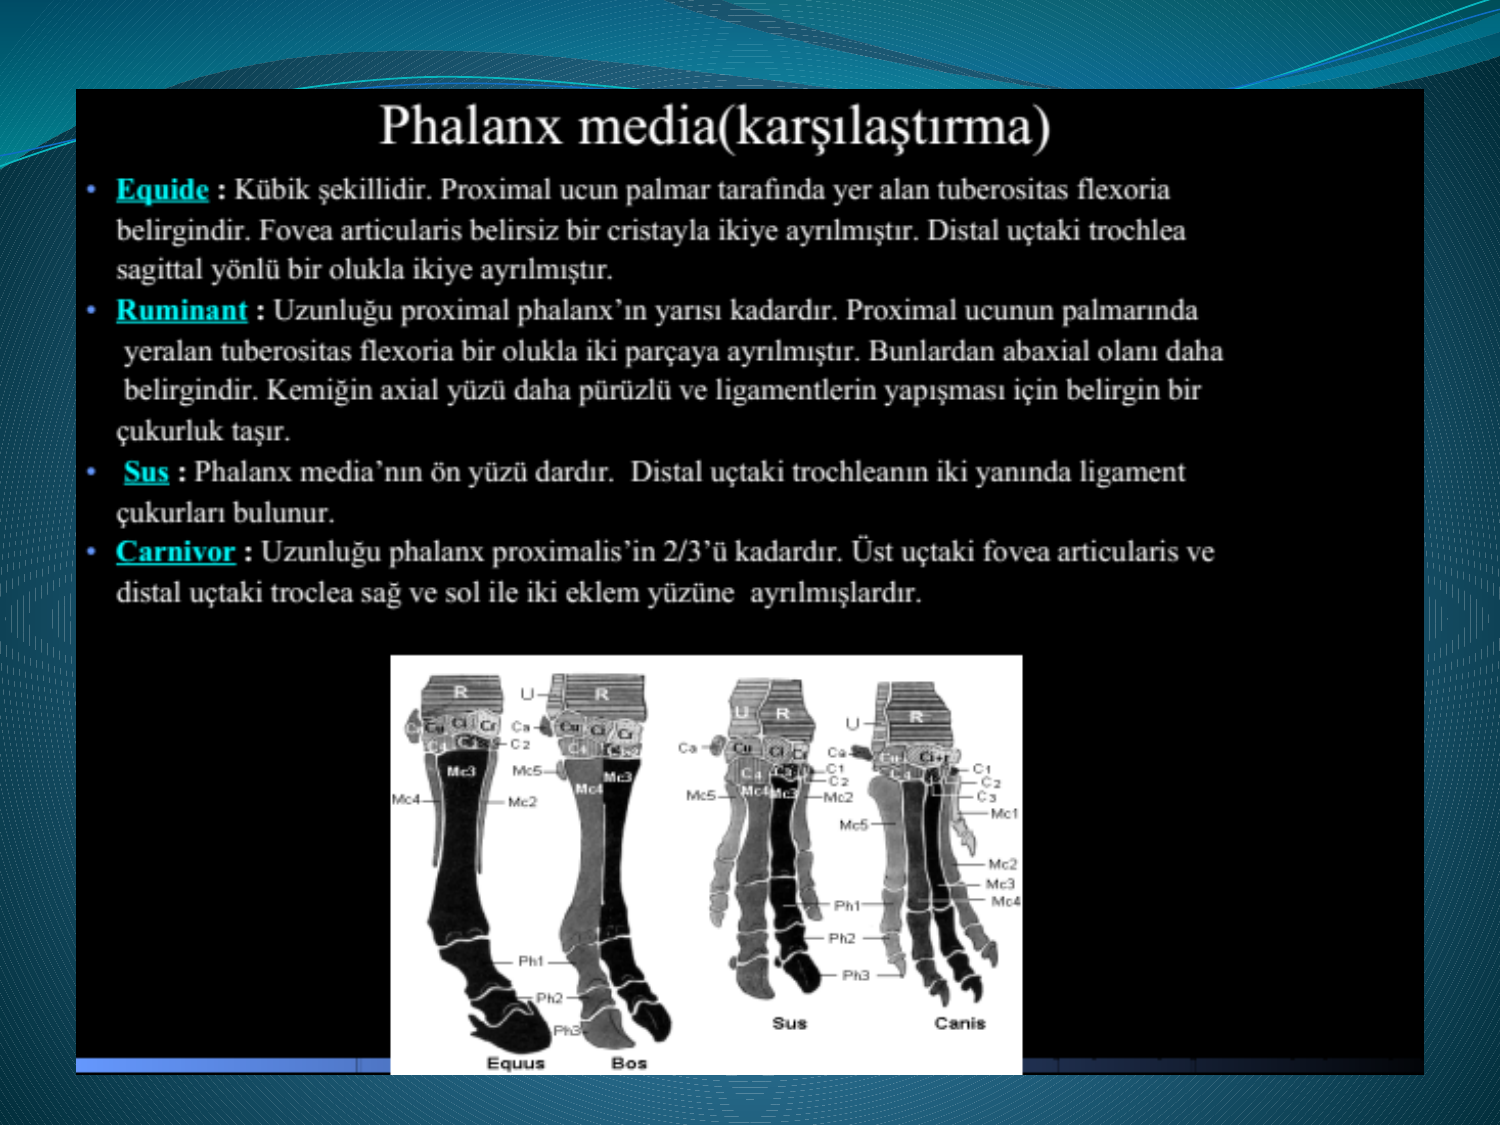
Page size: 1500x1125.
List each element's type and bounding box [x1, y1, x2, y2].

picture [76, 89, 1424, 1076]
